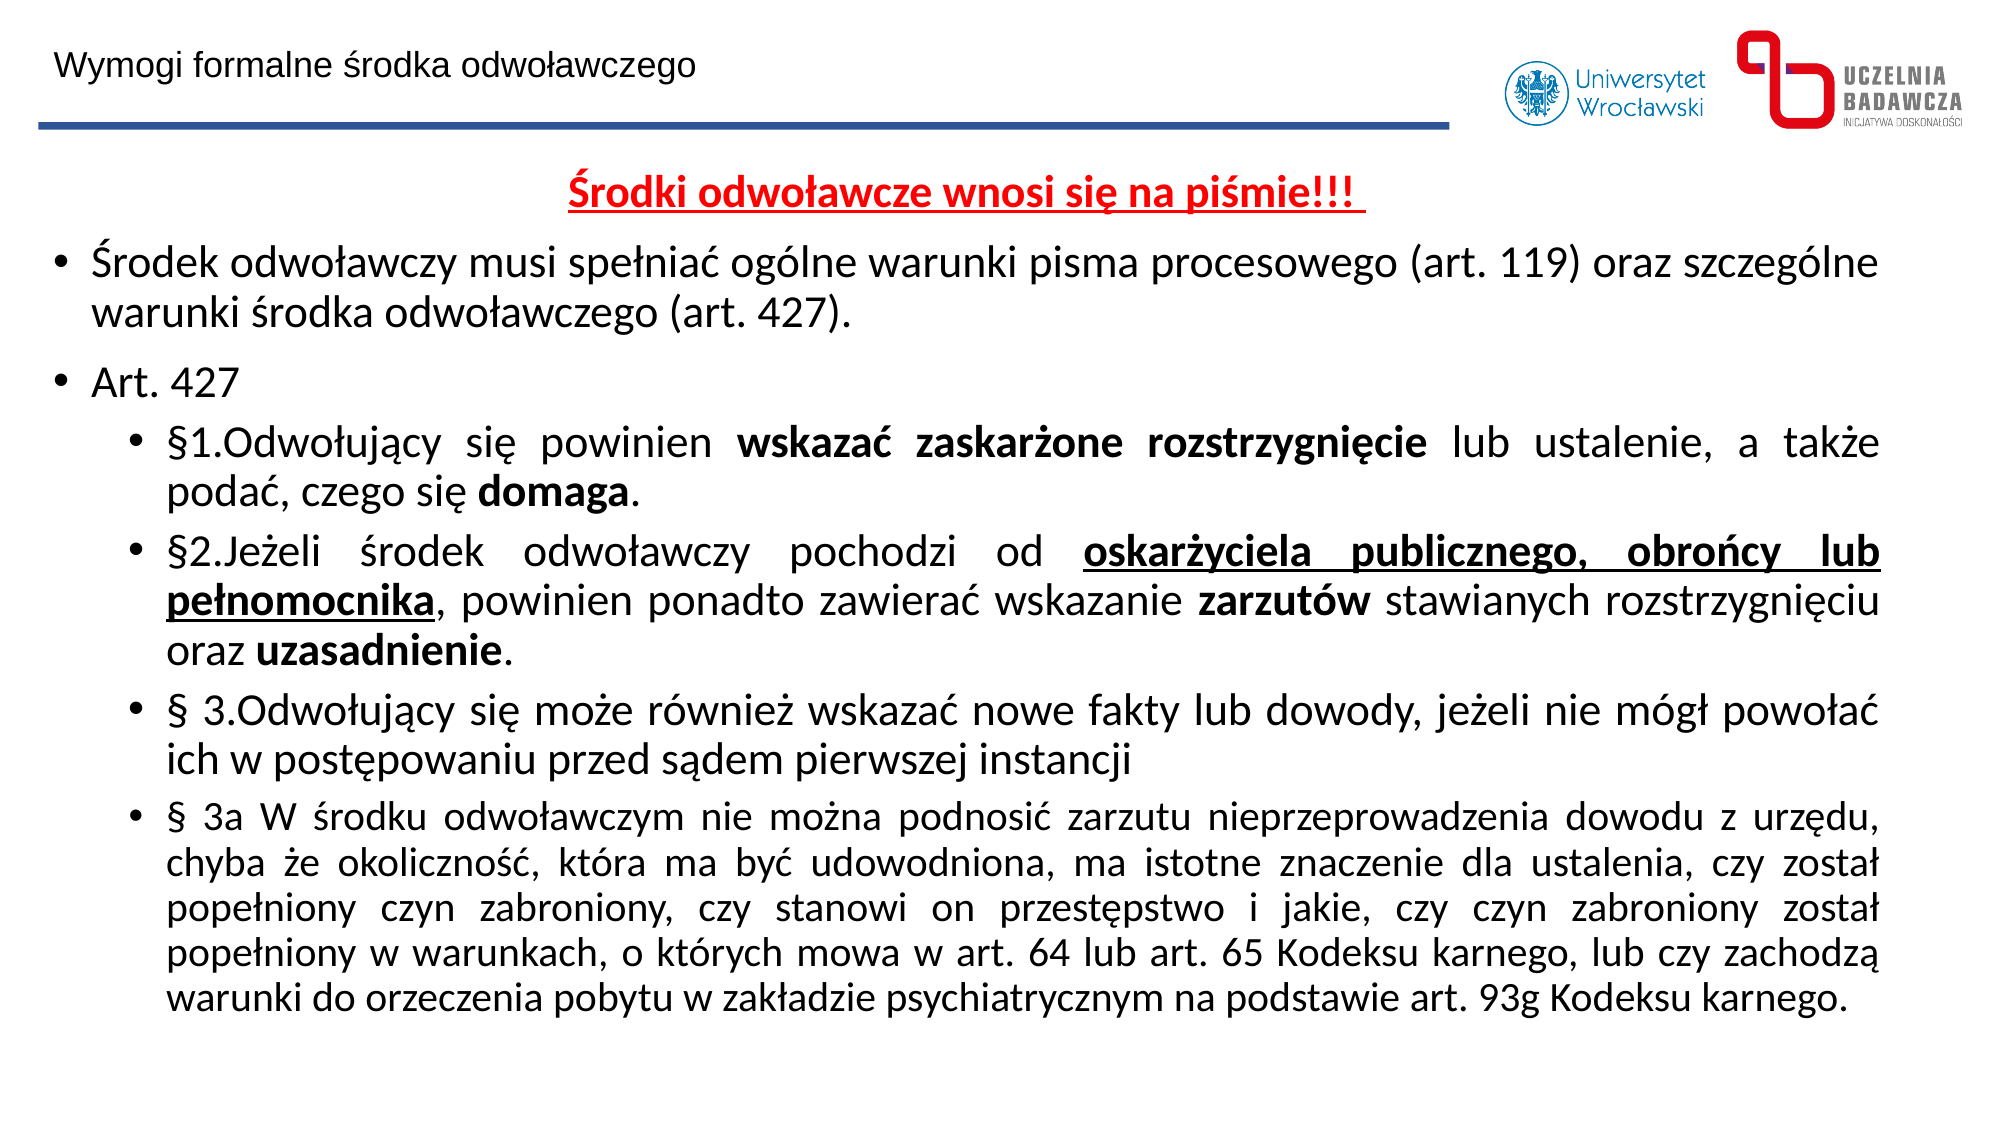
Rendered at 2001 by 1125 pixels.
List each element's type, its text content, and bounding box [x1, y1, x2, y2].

list Środki odwoławcze wnosi się na piśmie!!! Środek odwoławczy musi spełniać ogólne warunki pisma procesowego (art. 119) oraz szczególne warunki środka odwoławczego (art. 427). Art. 427 §1.Odwołujący się powinien wskazać zaskarżone rozstrzygnięcie lub ustalenie, a także podać, czego się domaga. §2.Jeżeli środek odwoławczy pochodzi od oskarżyciela publicznego, obrońcy lub pełnomocnika, powinien ponadto zawierać wskazanie zarzutów stawianych rozstrzygnięciu oraz uzasadnienie. § 3.Odwołujący się może również wskazać nowe fakty lub dowody, jeżeli nie mógł powołać ich w postępowaniu przed sądem pierwszej instancji § 3a W środku odwoławczym nie można podnosić zarzutu nieprzeprowadzenia dowodu z urzędu, chyba że okoliczność, która ma być udowodniona, ma istotne znaczenie dla ustalenia, czy został popełniony czyn zabroniony, czy stanowi on przestępstwo i jakie, czy czyn zabroniony został popełniony w warunkach, o których mowa w art. 64 lub art. 65 Kodeksu karnego, lub czy zachodzą warunki do orzeczenia pobytu w zakładzie psychiatrycznym na podstawie art. 93g Kodeksu karnego. [38, 160, 1896, 1077]
list Wymogi formalne środka odwoławczego [38, 39, 1437, 94]
picture [1489, 30, 1962, 129]
